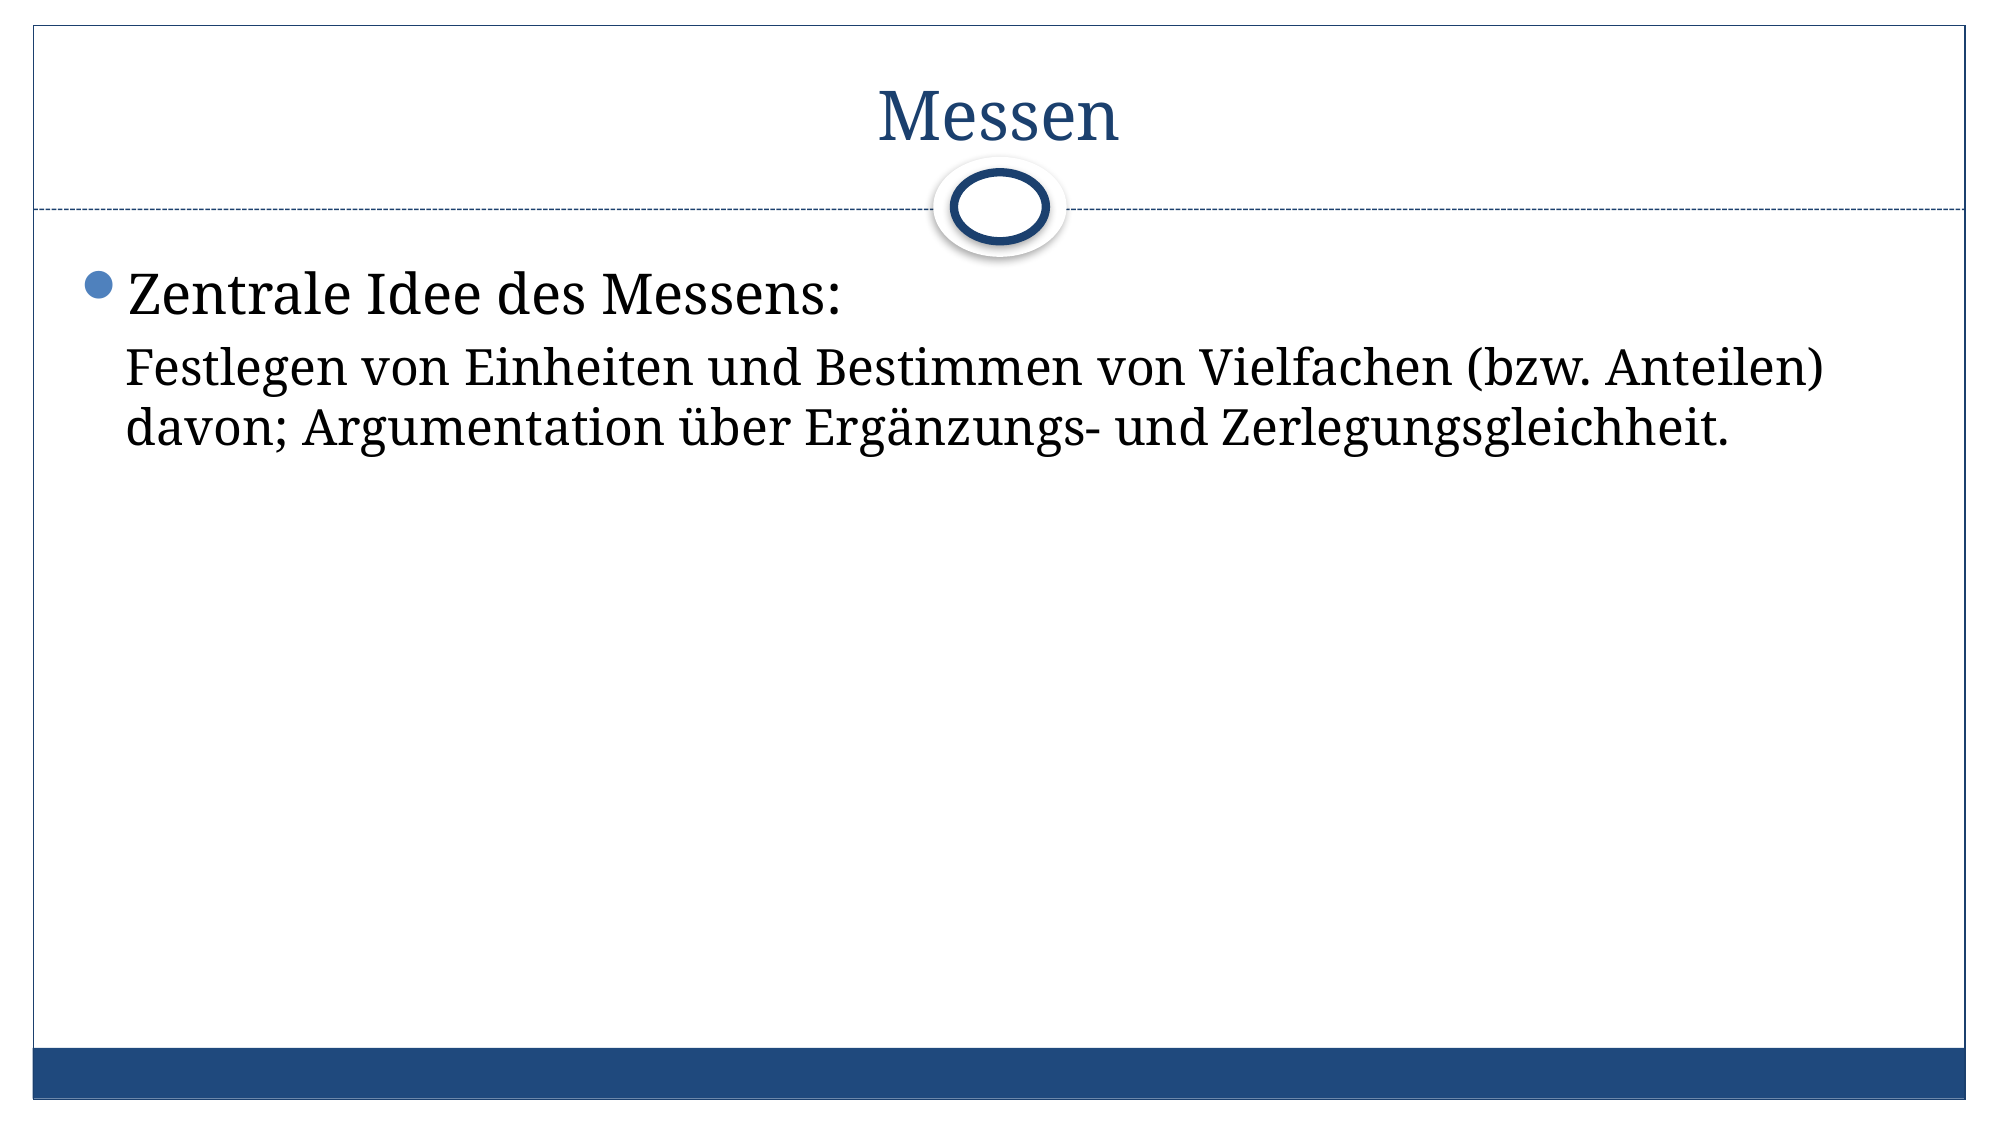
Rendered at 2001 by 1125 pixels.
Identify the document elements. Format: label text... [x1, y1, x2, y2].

title Messen [66, 37, 1933, 162]
list Zentrale Idee des Messens: Festlegen von Einheiten und Bestimmen von Vielfachen (bzw. Anteilen) davon; Argumentation über Ergänzungs- und Zerlegungsgleichheit. [66, 250, 1926, 1001]
